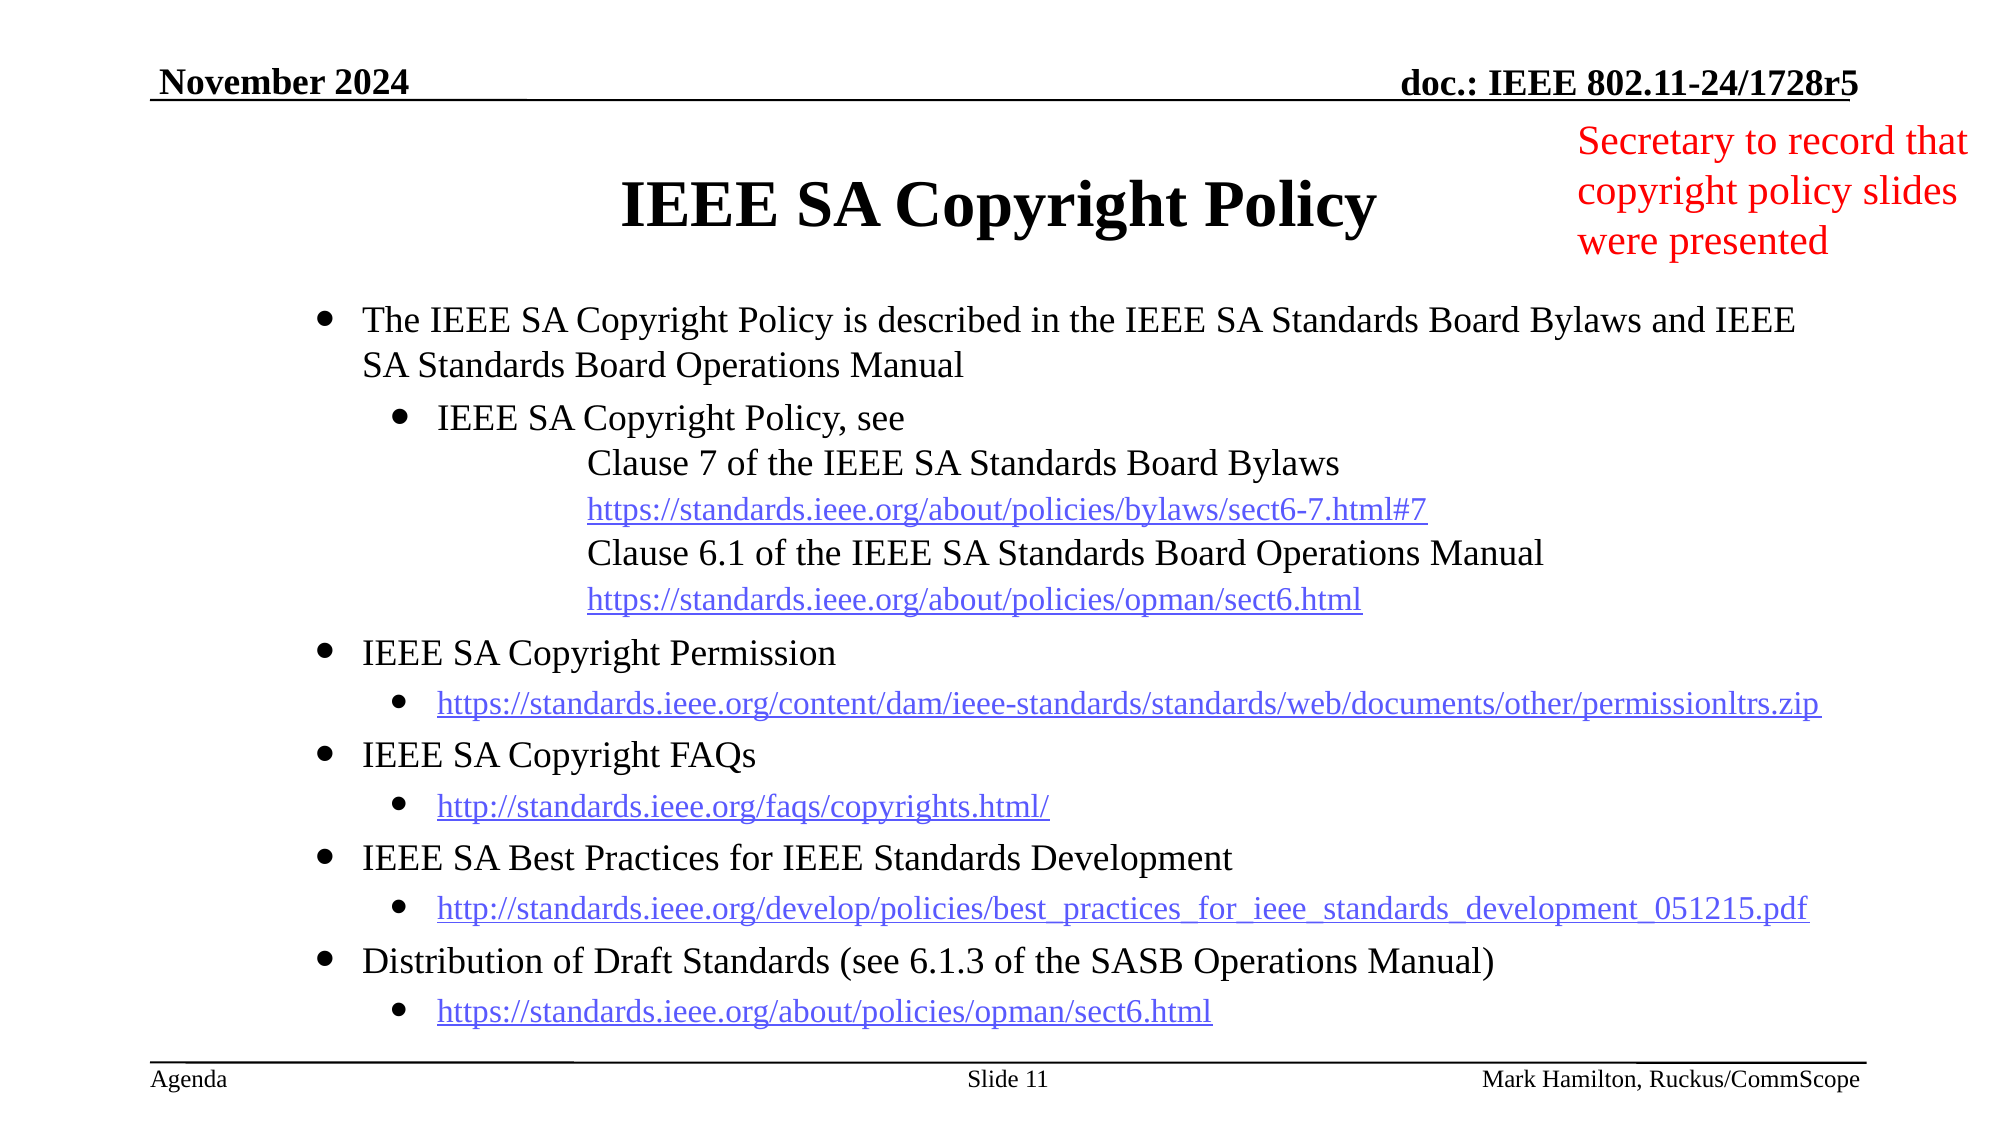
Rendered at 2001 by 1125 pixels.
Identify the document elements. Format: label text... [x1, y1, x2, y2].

slide_number Slide 11 [950, 1061, 1067, 1123]
list The IEEE SA Copyright Policy is described in the IEEE SA Standards Board Bylaws and IEEE SA Standards Board Operations Manual IEEE SA Copyright Policy, see Clause 7 of the IEEE SA Standards Board Bylaws https://standards.ieee.org/about/policies/bylaws/sect6-7.html#7 Clause 6.1 of the IEEE SA Standards Board Operations Manual https://standards.ieee.org/about/policies/opman/sect6.html IEEE SA Copyright Permission https://standards.ieee.org/content/dam/ieee-standards/standards/web/documents/other/permissionltrs.zip IEEE SA Copyright FAQs http://standards.ieee.org/faqs/copyrights.html/ IEEE SA Best Practices for IEEE Standards Development http://standards.ieee.org/develop/policies/best_practices_for_ieee_standards_development_051215.pdf Distribution of Draft Standards (see 6.1.3 of the SASB Operations Manual) https://standards.ieee.org/about/policies/opman/sect6.html [149, 287, 1850, 1063]
title IEEE SA Copyright Policy [149, 112, 1850, 287]
text_box Secretary to record that copyright policy slides were presented [1562, 104, 1988, 270]
